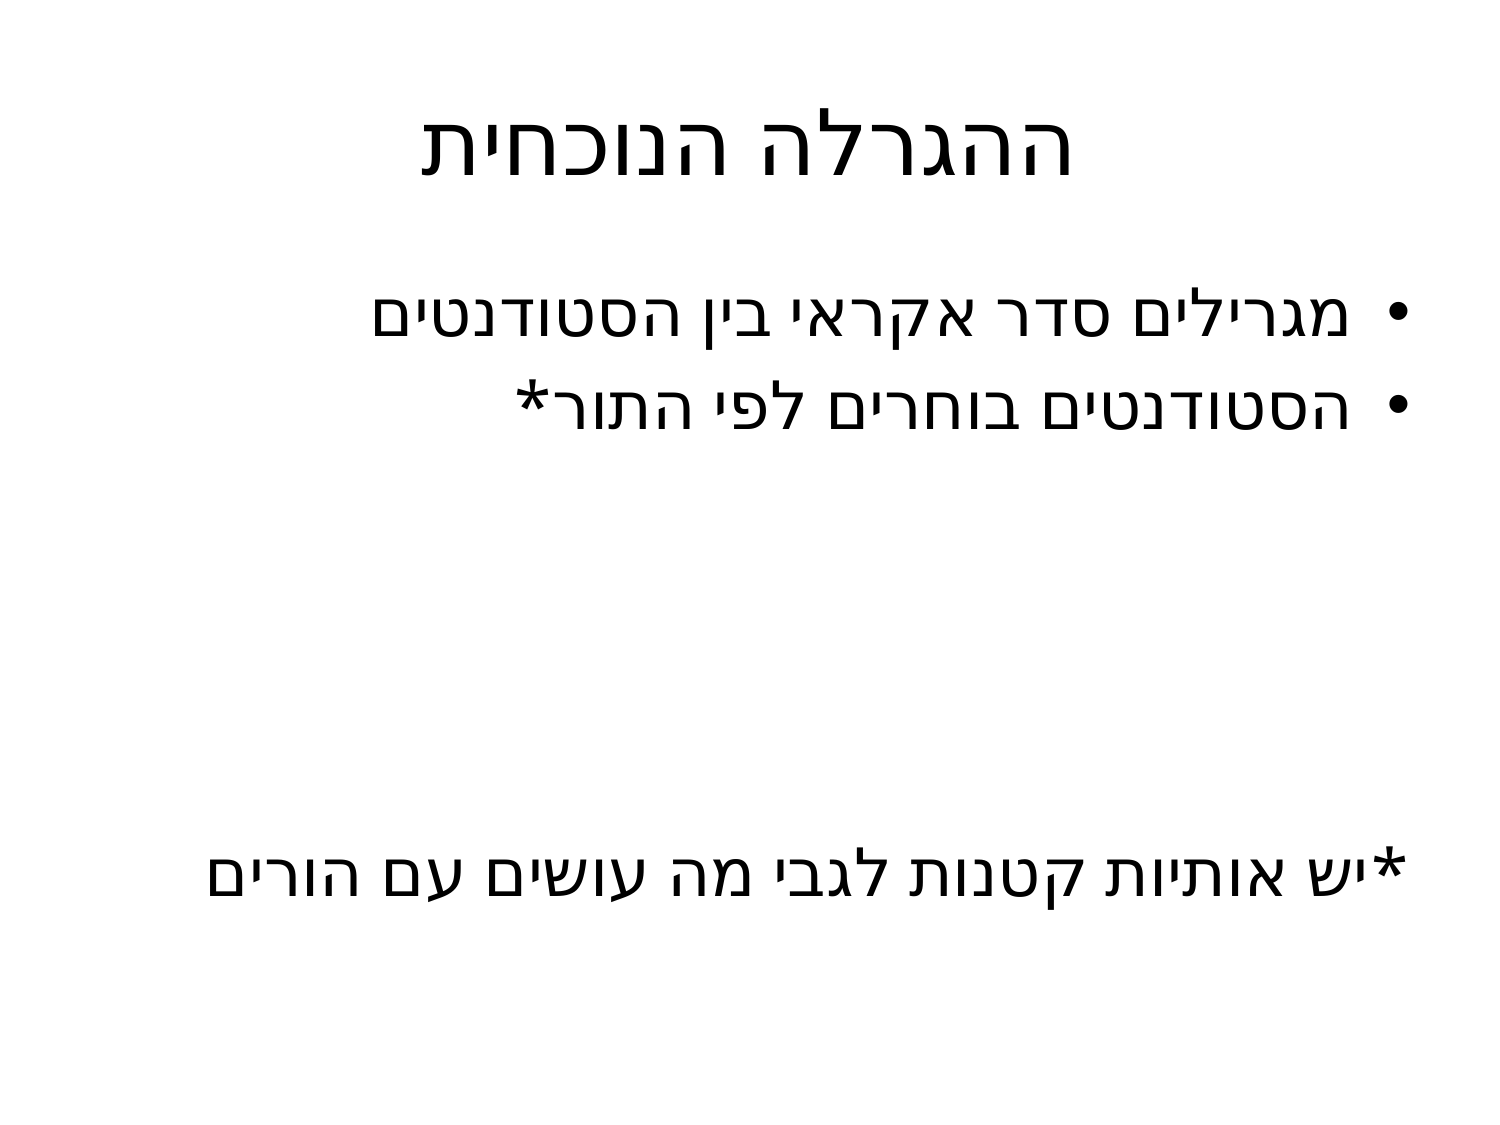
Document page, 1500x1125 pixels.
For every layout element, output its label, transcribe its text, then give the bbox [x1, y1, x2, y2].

title ההגרלה הנוכחית [75, 45, 1425, 233]
list מגרילים סדר אקראי בין הסטודנטים הסטודנטים בוחרים לפי התור* *יש אותיות קטנות לגבי מה עושים עם הורים [75, 262, 1425, 1005]
